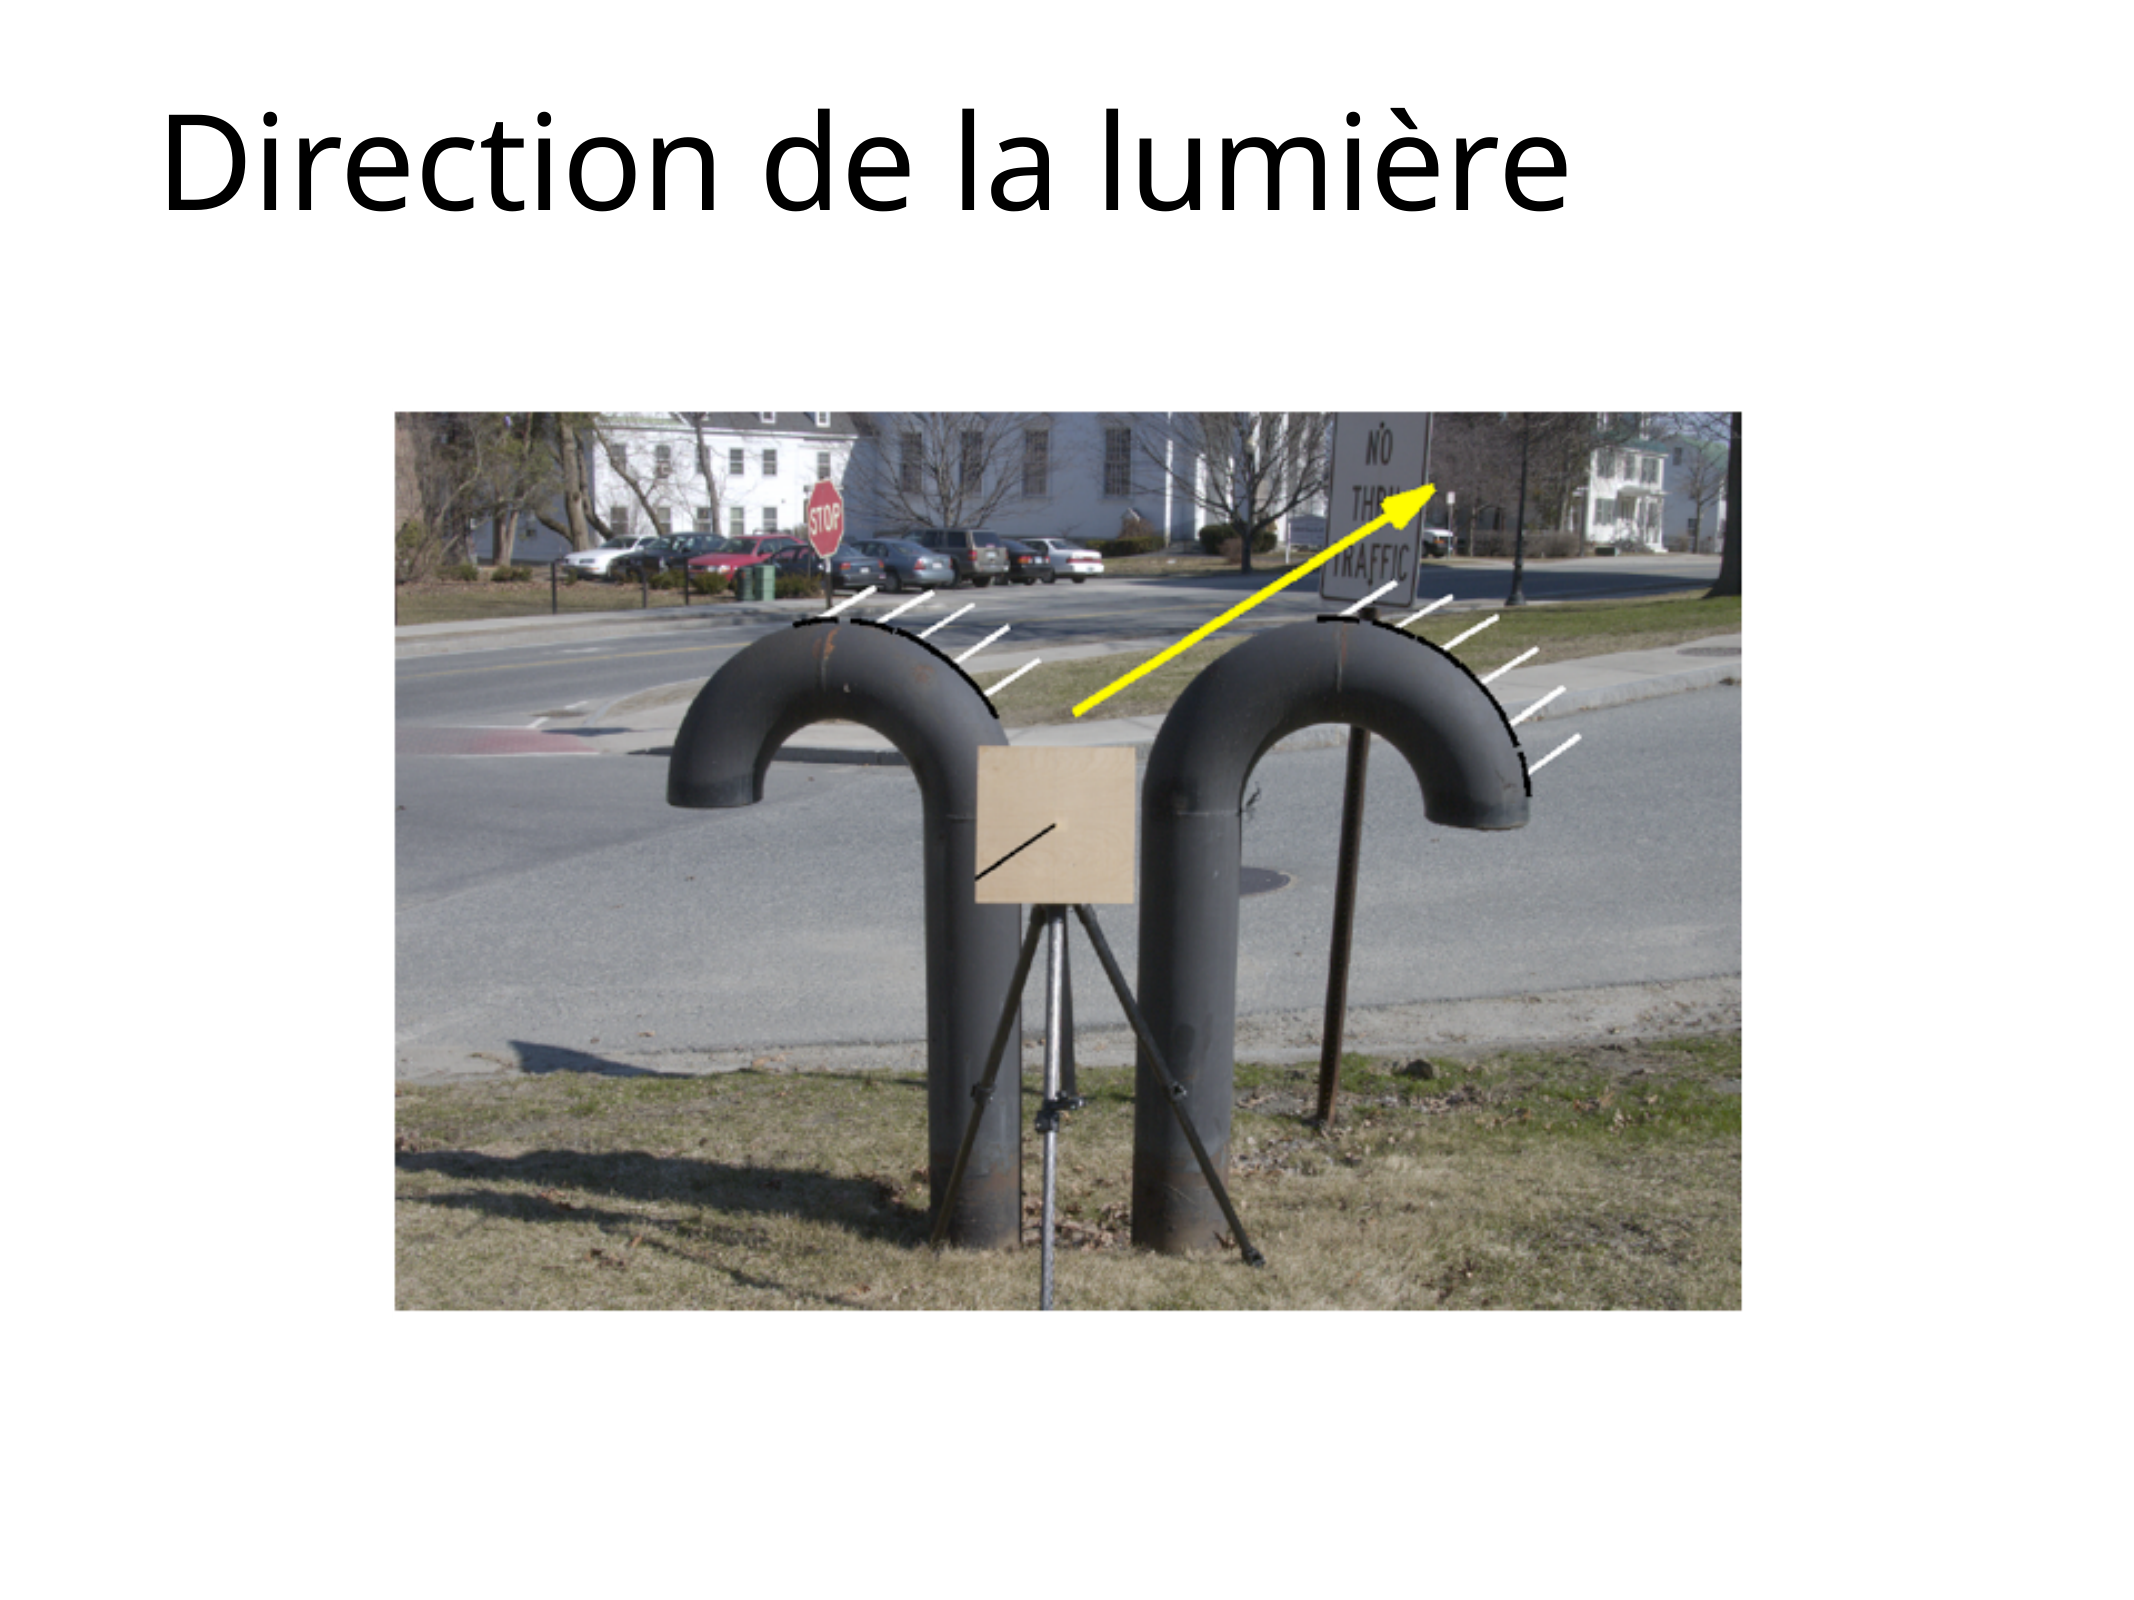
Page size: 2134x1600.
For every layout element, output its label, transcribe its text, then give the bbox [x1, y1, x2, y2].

title Direction de la lumière [155, 51, 1978, 263]
picture [390, 408, 1761, 1319]
